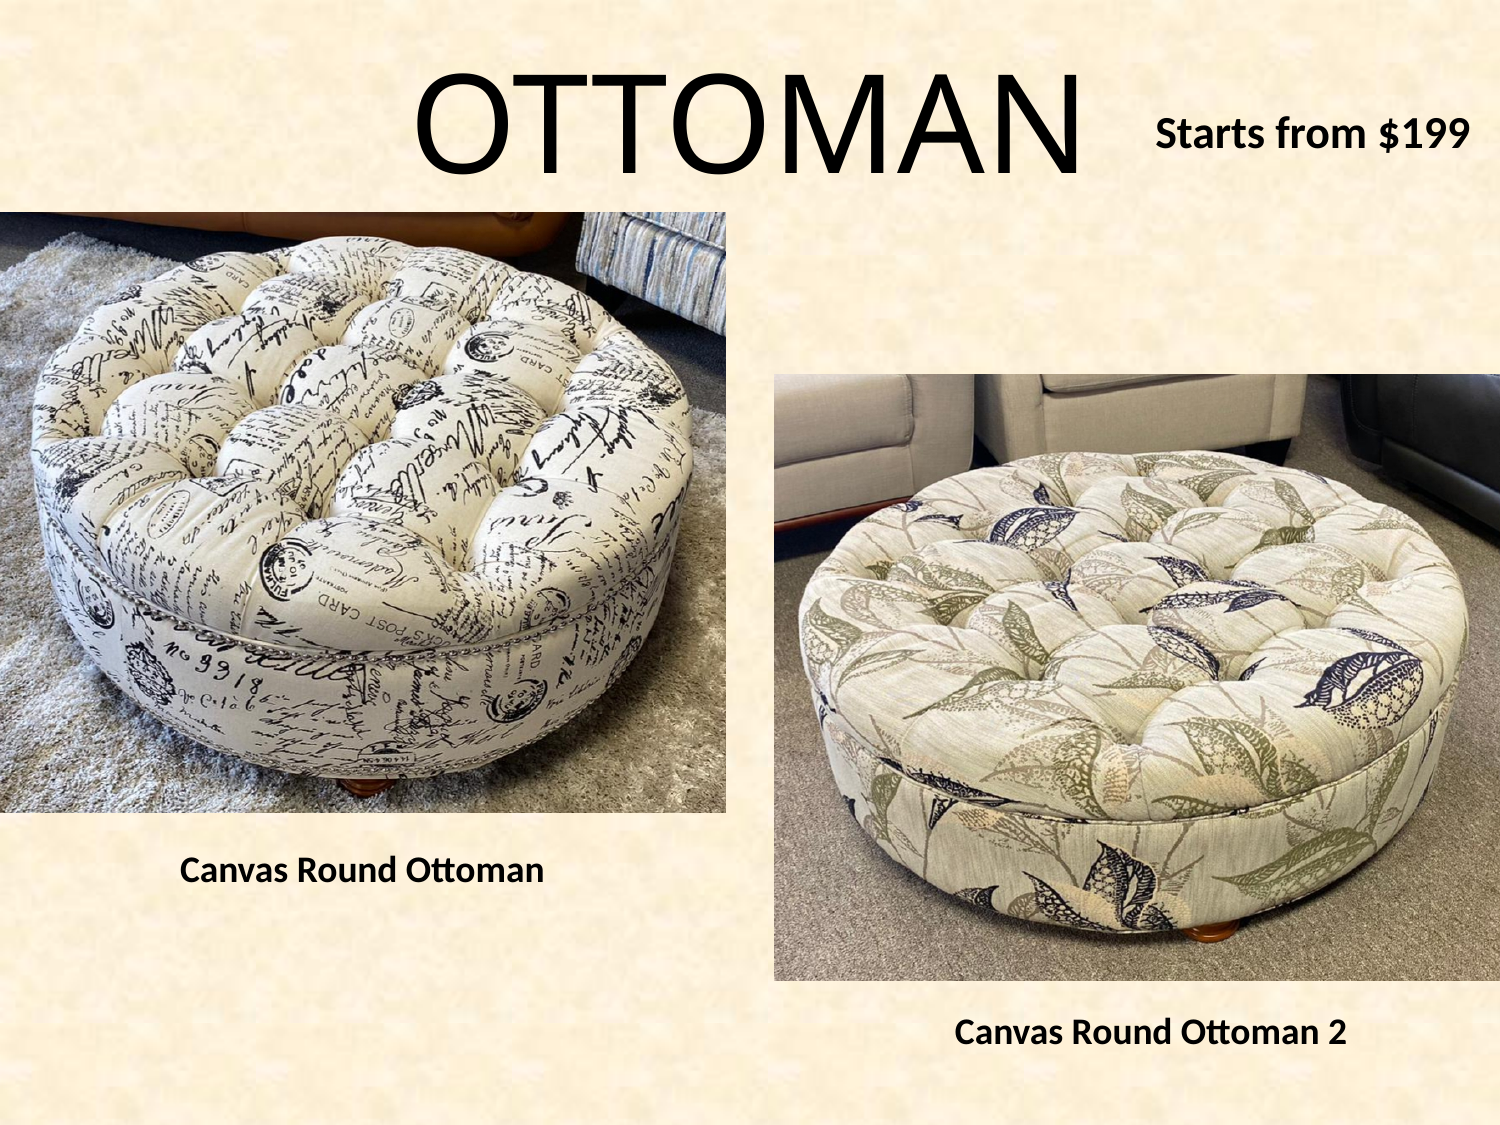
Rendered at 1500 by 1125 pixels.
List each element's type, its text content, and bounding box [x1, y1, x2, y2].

title OTTOMAN [75, 24, 1425, 213]
picture [0, 0, 1500, 1125]
text_box Starts from $199 [1140, 95, 1486, 210]
text_box Canvas Round Ottoman [165, 837, 560, 898]
text_box Canvas Round Ottoman 2 [940, 999, 1363, 1060]
